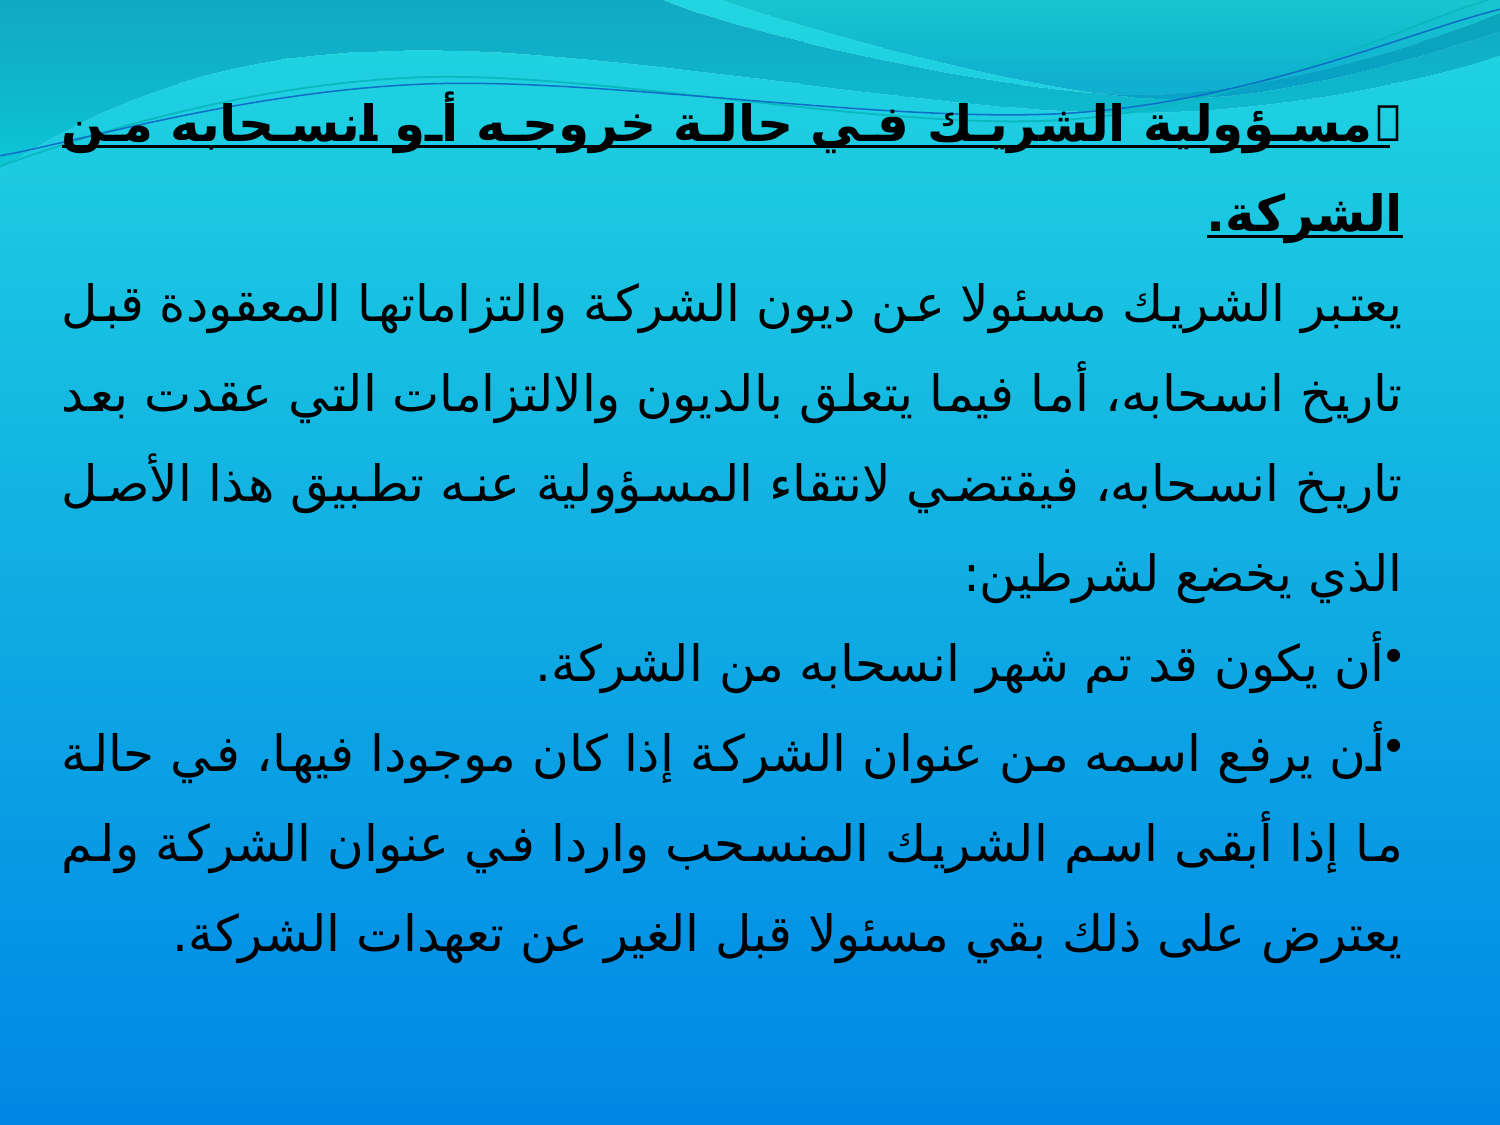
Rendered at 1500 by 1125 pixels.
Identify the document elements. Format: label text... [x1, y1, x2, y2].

text_box مسؤولية الشريك في حالة خروجه أو انسحابه من الشركة. يعتبر الشريك مسئولا عن ديون الشركة والتزاماتها المعقودة قبل تاريخ انسحابه، أما فيما يتعلق بالديون والالتزامات التي عقدت بعد تاريخ انسحابه، فيقتضي لانتقاء المسؤولية عنه تطبيق هذا الأصل الذي يخضع لشرطين: أن يكون قد تم شهر انسحابه من الشركة. أن يرفع اسمه من عنوان الشركة إذا كان موجودا فيها، في حالة ما إذا أبقى اسم الشريك المنسحب واردا في عنوان الشركة ولم يعترض على ذلك بقي مسئولا قبل الغير عن تعهدات الشركة. [46, 54, 1418, 970]
